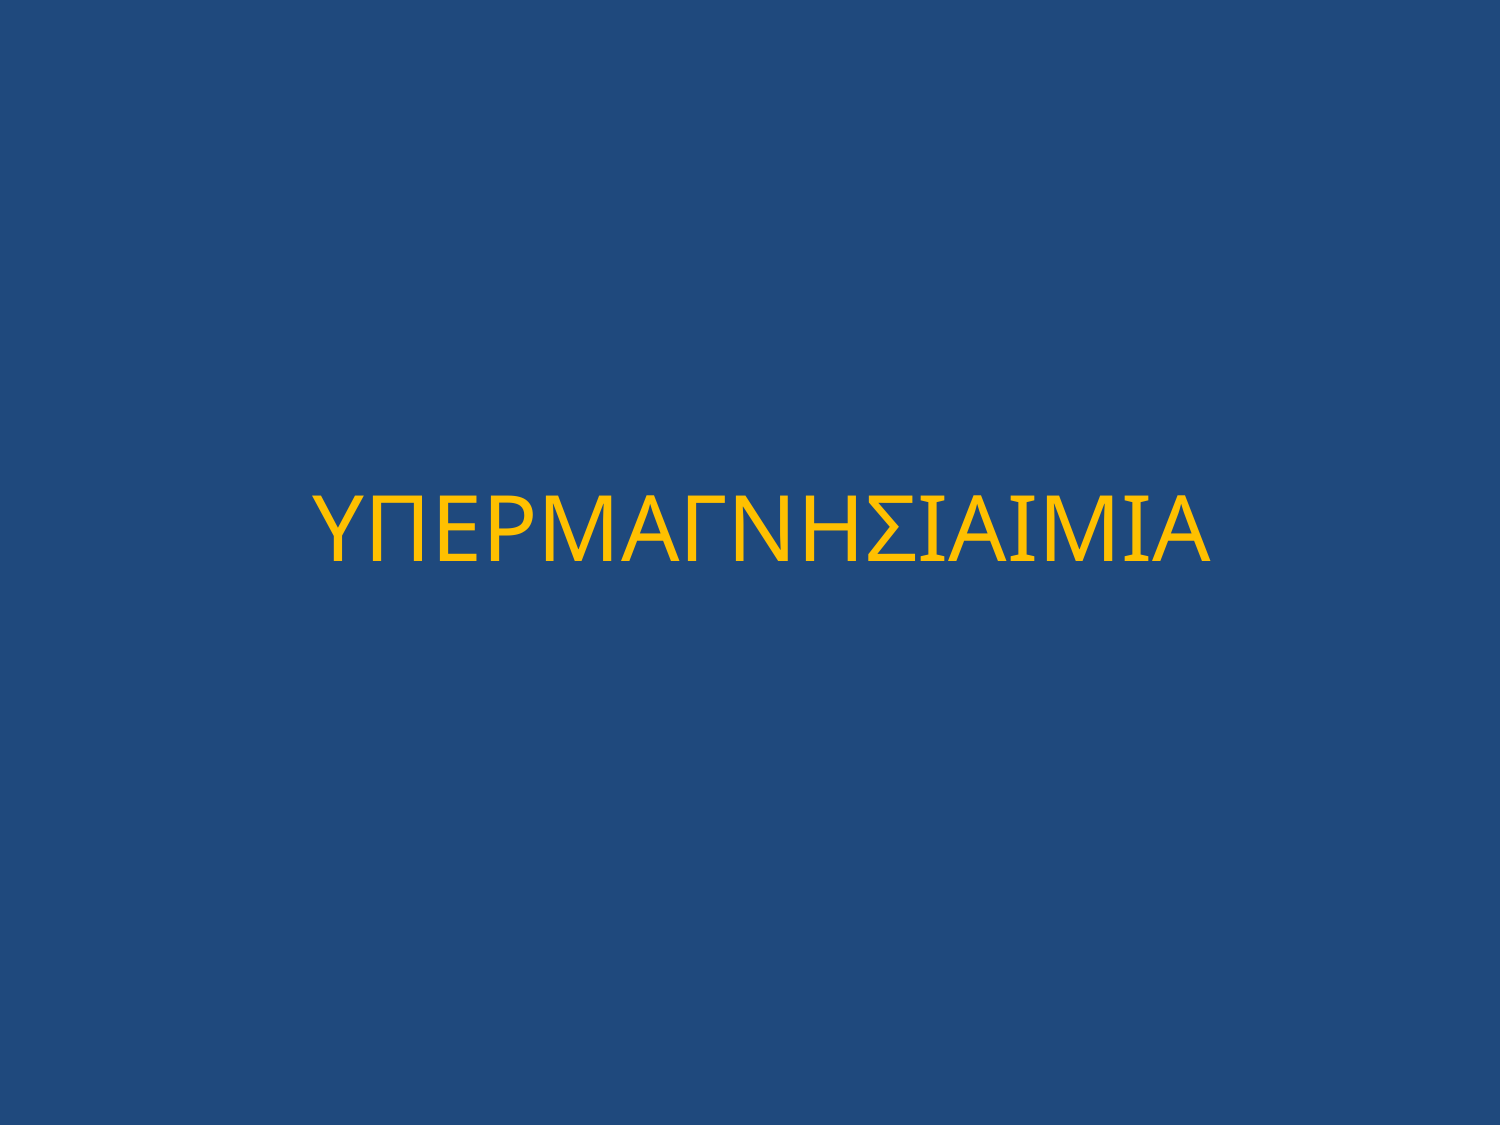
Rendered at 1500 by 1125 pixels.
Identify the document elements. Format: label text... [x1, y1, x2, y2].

title ΥΠΕΡΜΑΓΝΗΣΙΑΙΜΙΑ [124, 404, 1400, 646]
